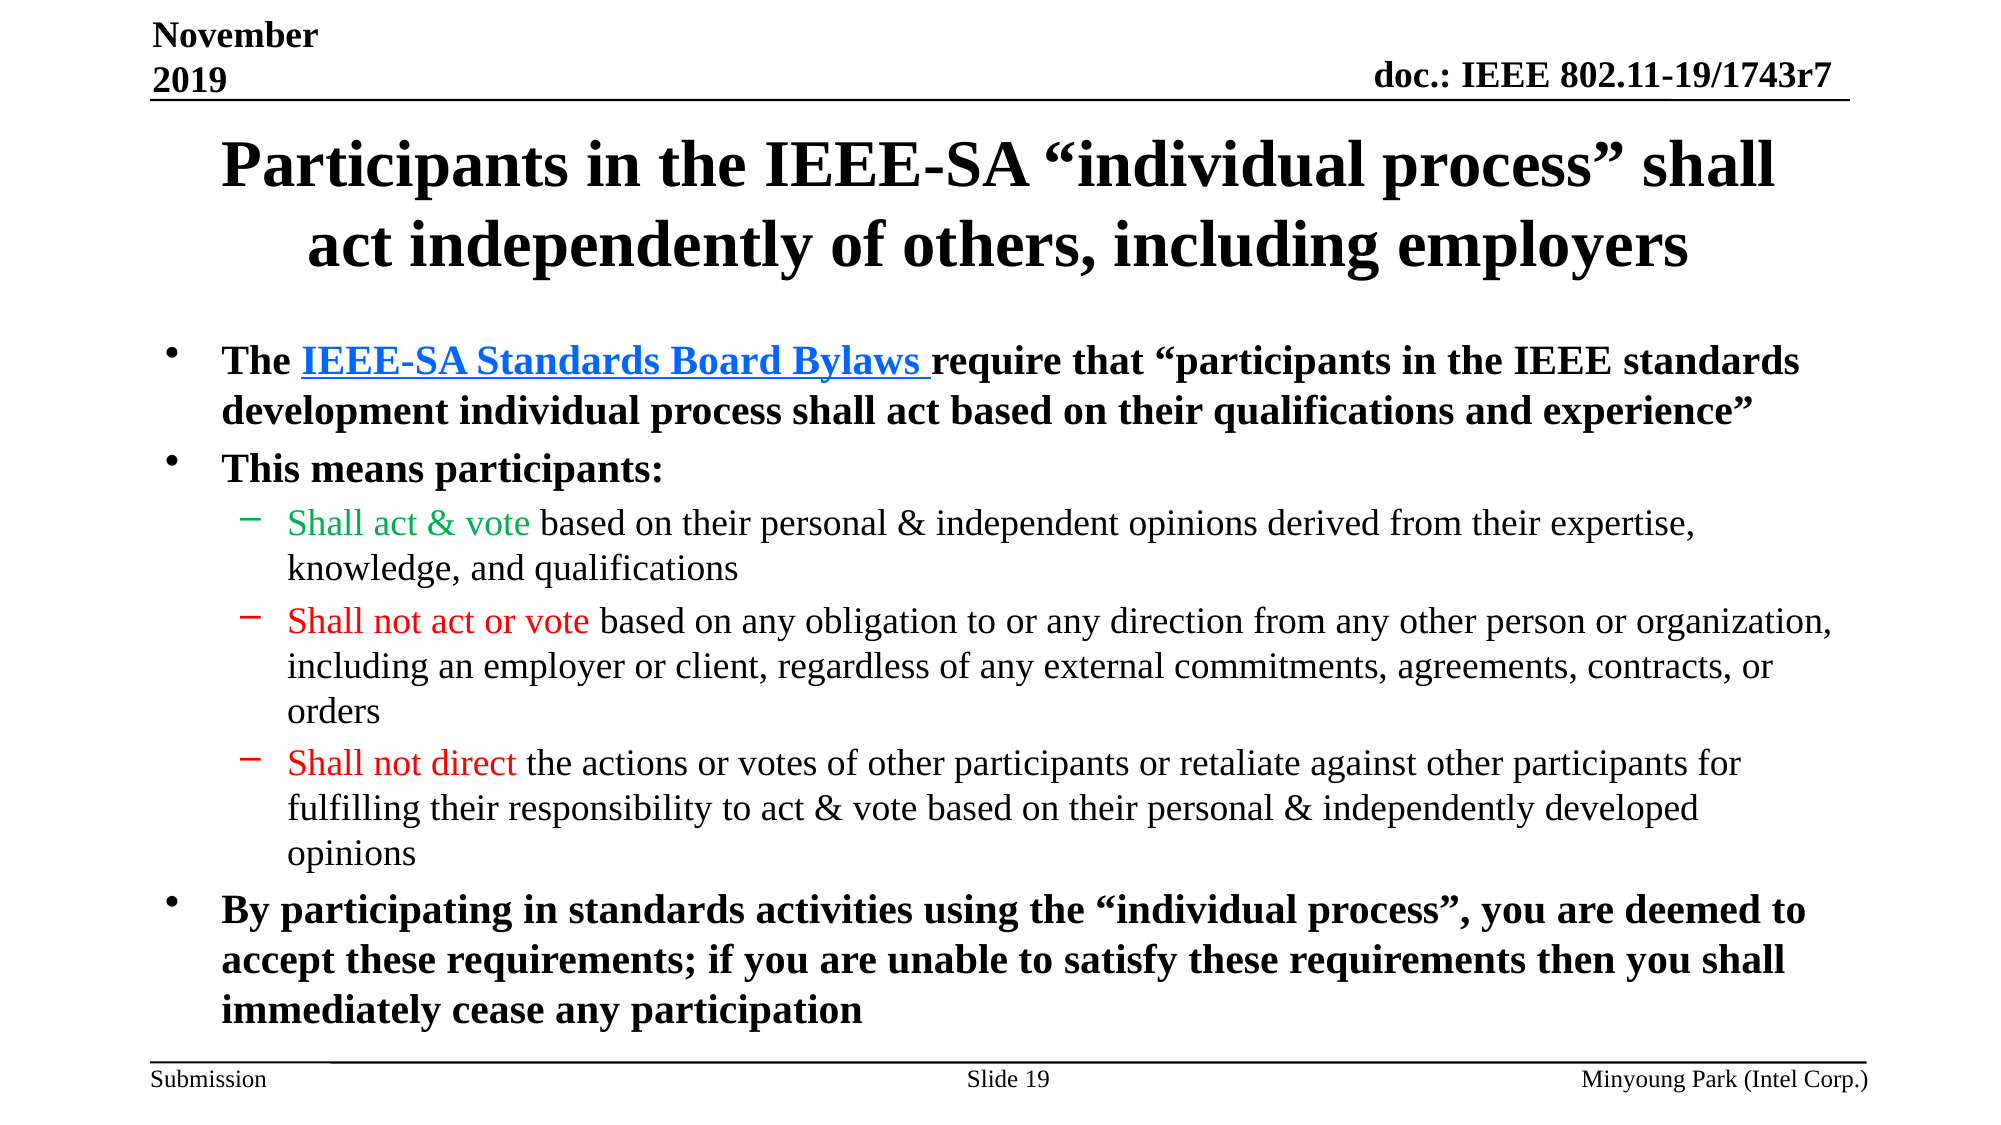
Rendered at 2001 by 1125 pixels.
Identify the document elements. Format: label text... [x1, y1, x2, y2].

slide_number Slide 19 [964, 1061, 1053, 1093]
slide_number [152, 54, 347, 101]
list The IEEE-SA Standards Board Bylaws require that “participants in the IEEE standards development individual process shall act based on their qualifications and experience” This means participants: Shall act & vote based on their personal & independent opinions derived from their expertise, knowledge, and qualifications Shall not act or vote based on any obligation to or any direction from any other person or organization, including an employer or client, regardless of any external commitments, agreements, contracts, or orders Shall not direct the actions or votes of other participants or retaliate against other participants for fulfilling their responsibility to act & vote based on their personal & independently developed opinions By participating in standards activities using the “individual process”, you are deemed to accept these requirements; if you are unable to satisfy these requirements then you shall immediately cease any participation [150, 324, 1850, 1000]
title Participants in the IEEE-SA “individual process” shall act independently of others, including employers [150, 112, 1850, 288]
footer Minyoung Park (Intel Corp.) [1266, 1061, 1869, 1093]
